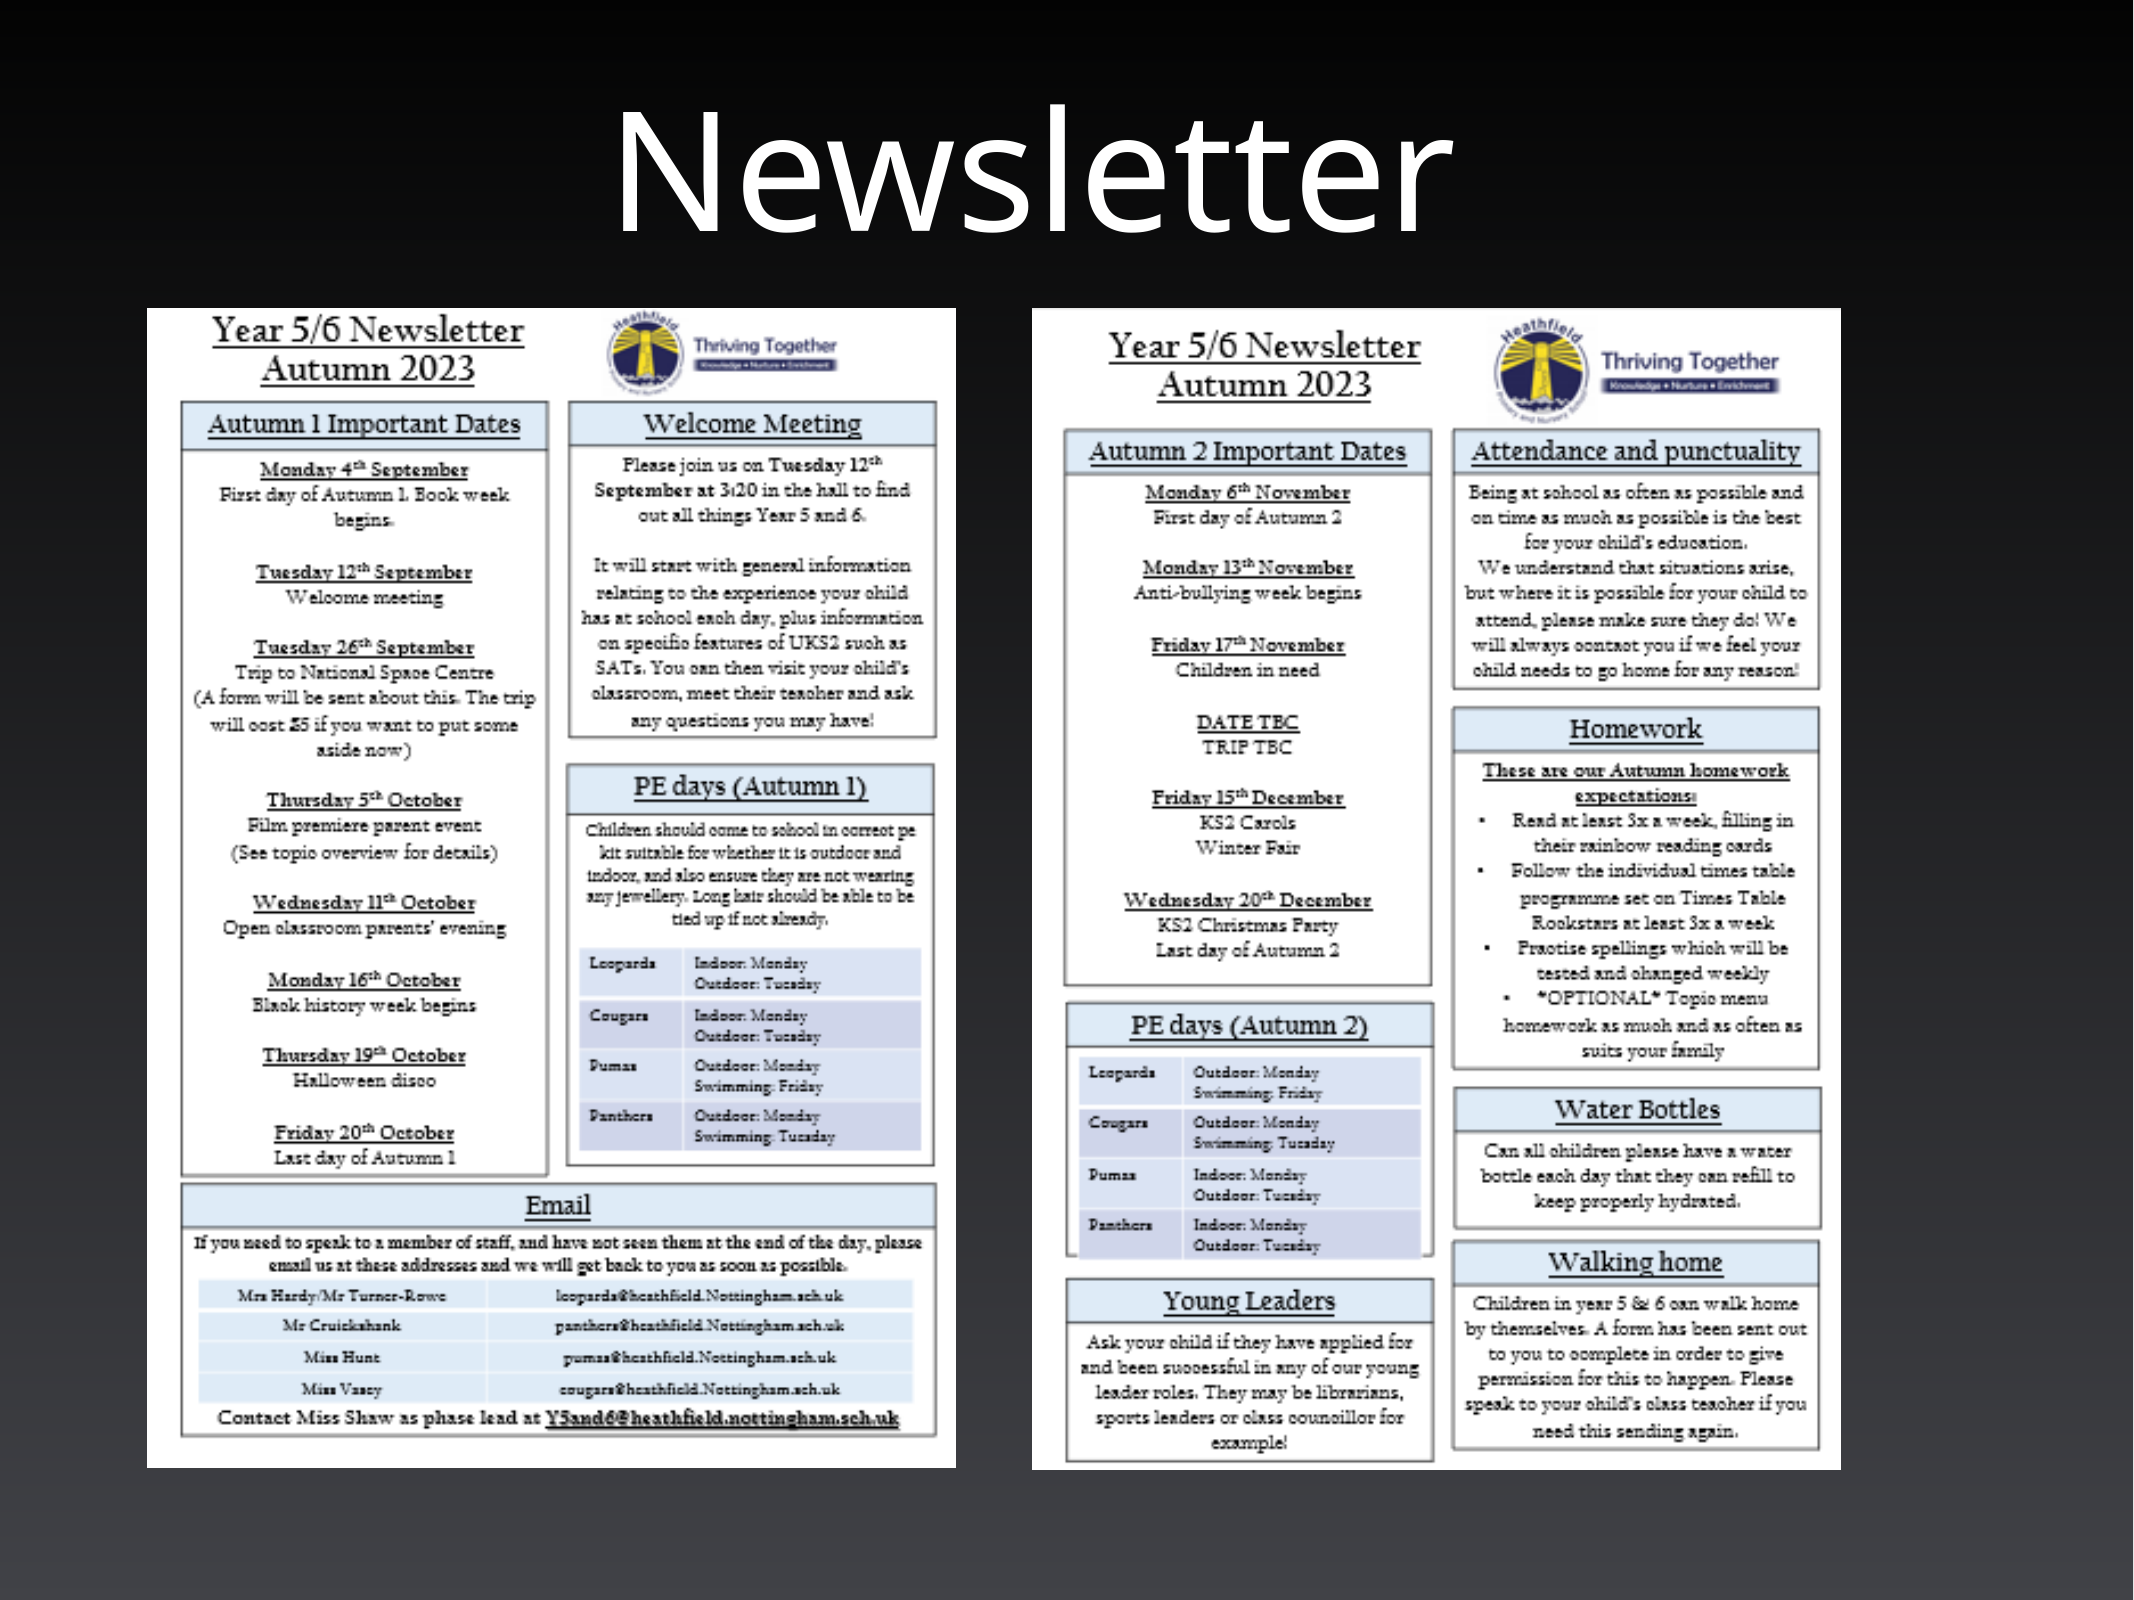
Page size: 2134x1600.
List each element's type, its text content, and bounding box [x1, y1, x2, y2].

picture [147, 307, 956, 1468]
picture [1031, 307, 1841, 1470]
title Newsletter [173, 35, 1892, 274]
